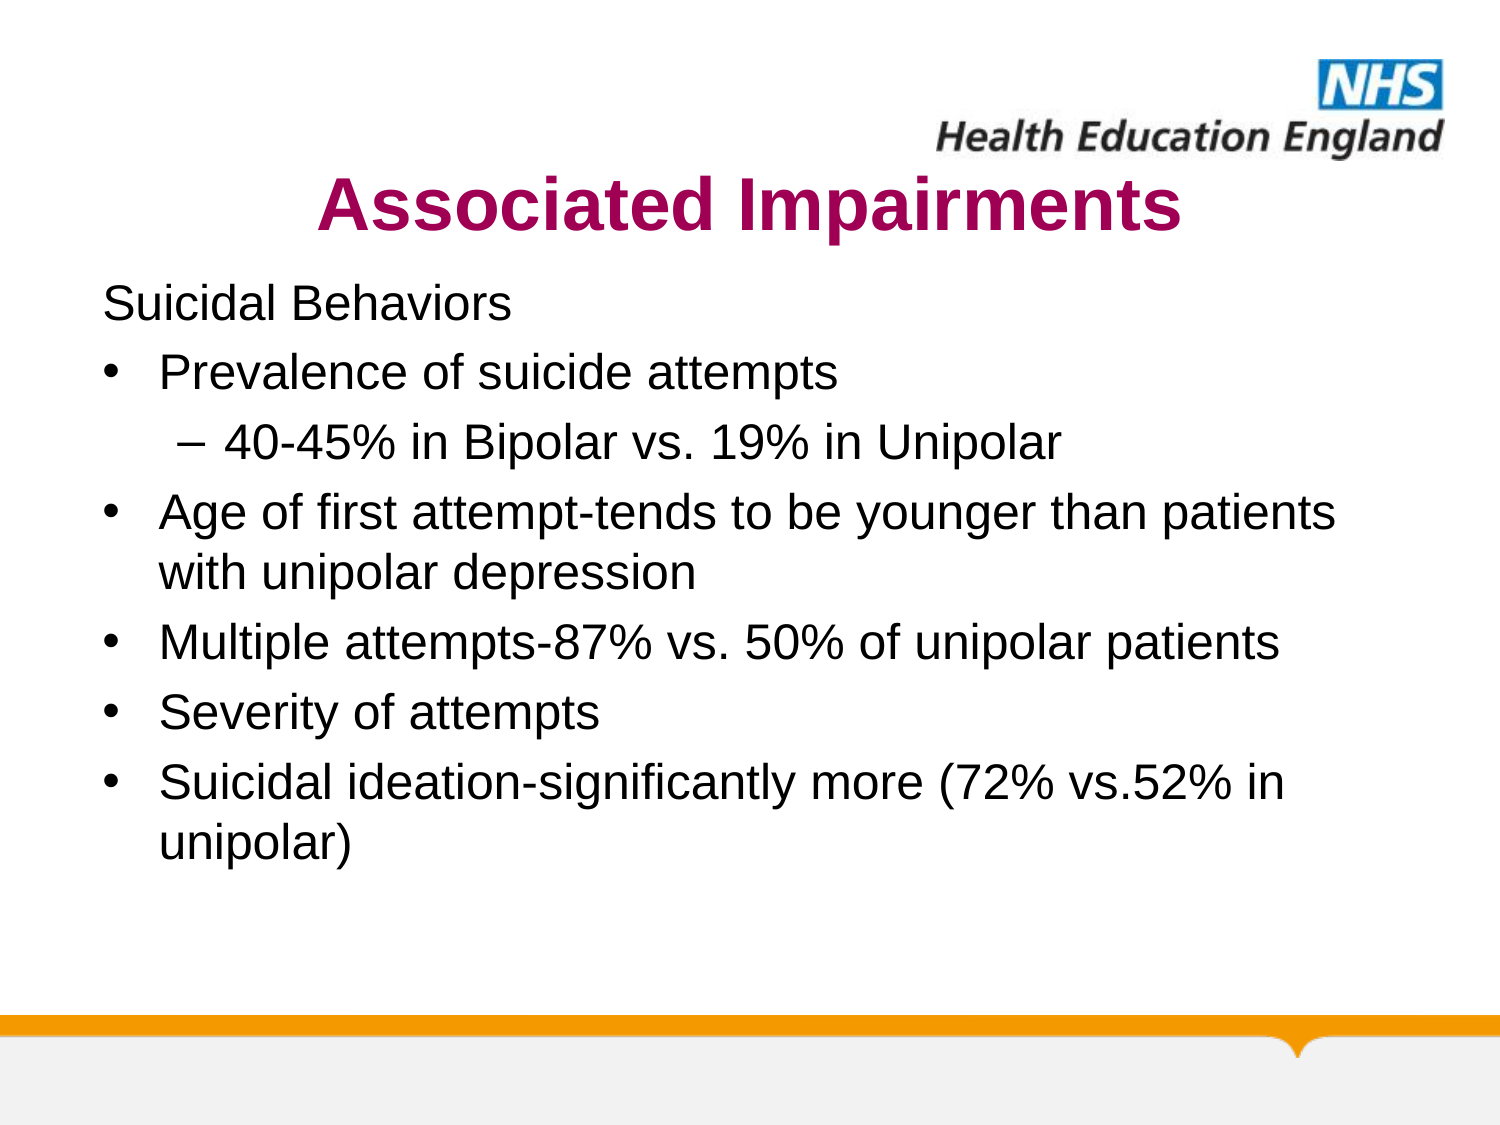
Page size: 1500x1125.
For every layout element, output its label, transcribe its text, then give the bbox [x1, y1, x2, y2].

picture [936, 59, 1445, 161]
list Suicidal Behaviors Prevalence of suicide attempts 40-45% in Bipolar vs. 19% in Unipolar Age of first attempt-tends to be younger than patients with unipolar depression Multiple attempts-87% vs. 50% of unipolar patients Severity of attempts Suicidal ideation-significantly more (72% vs.52% in unipolar) [87, 262, 1425, 1006]
title Associated Impairments [75, 148, 1425, 263]
